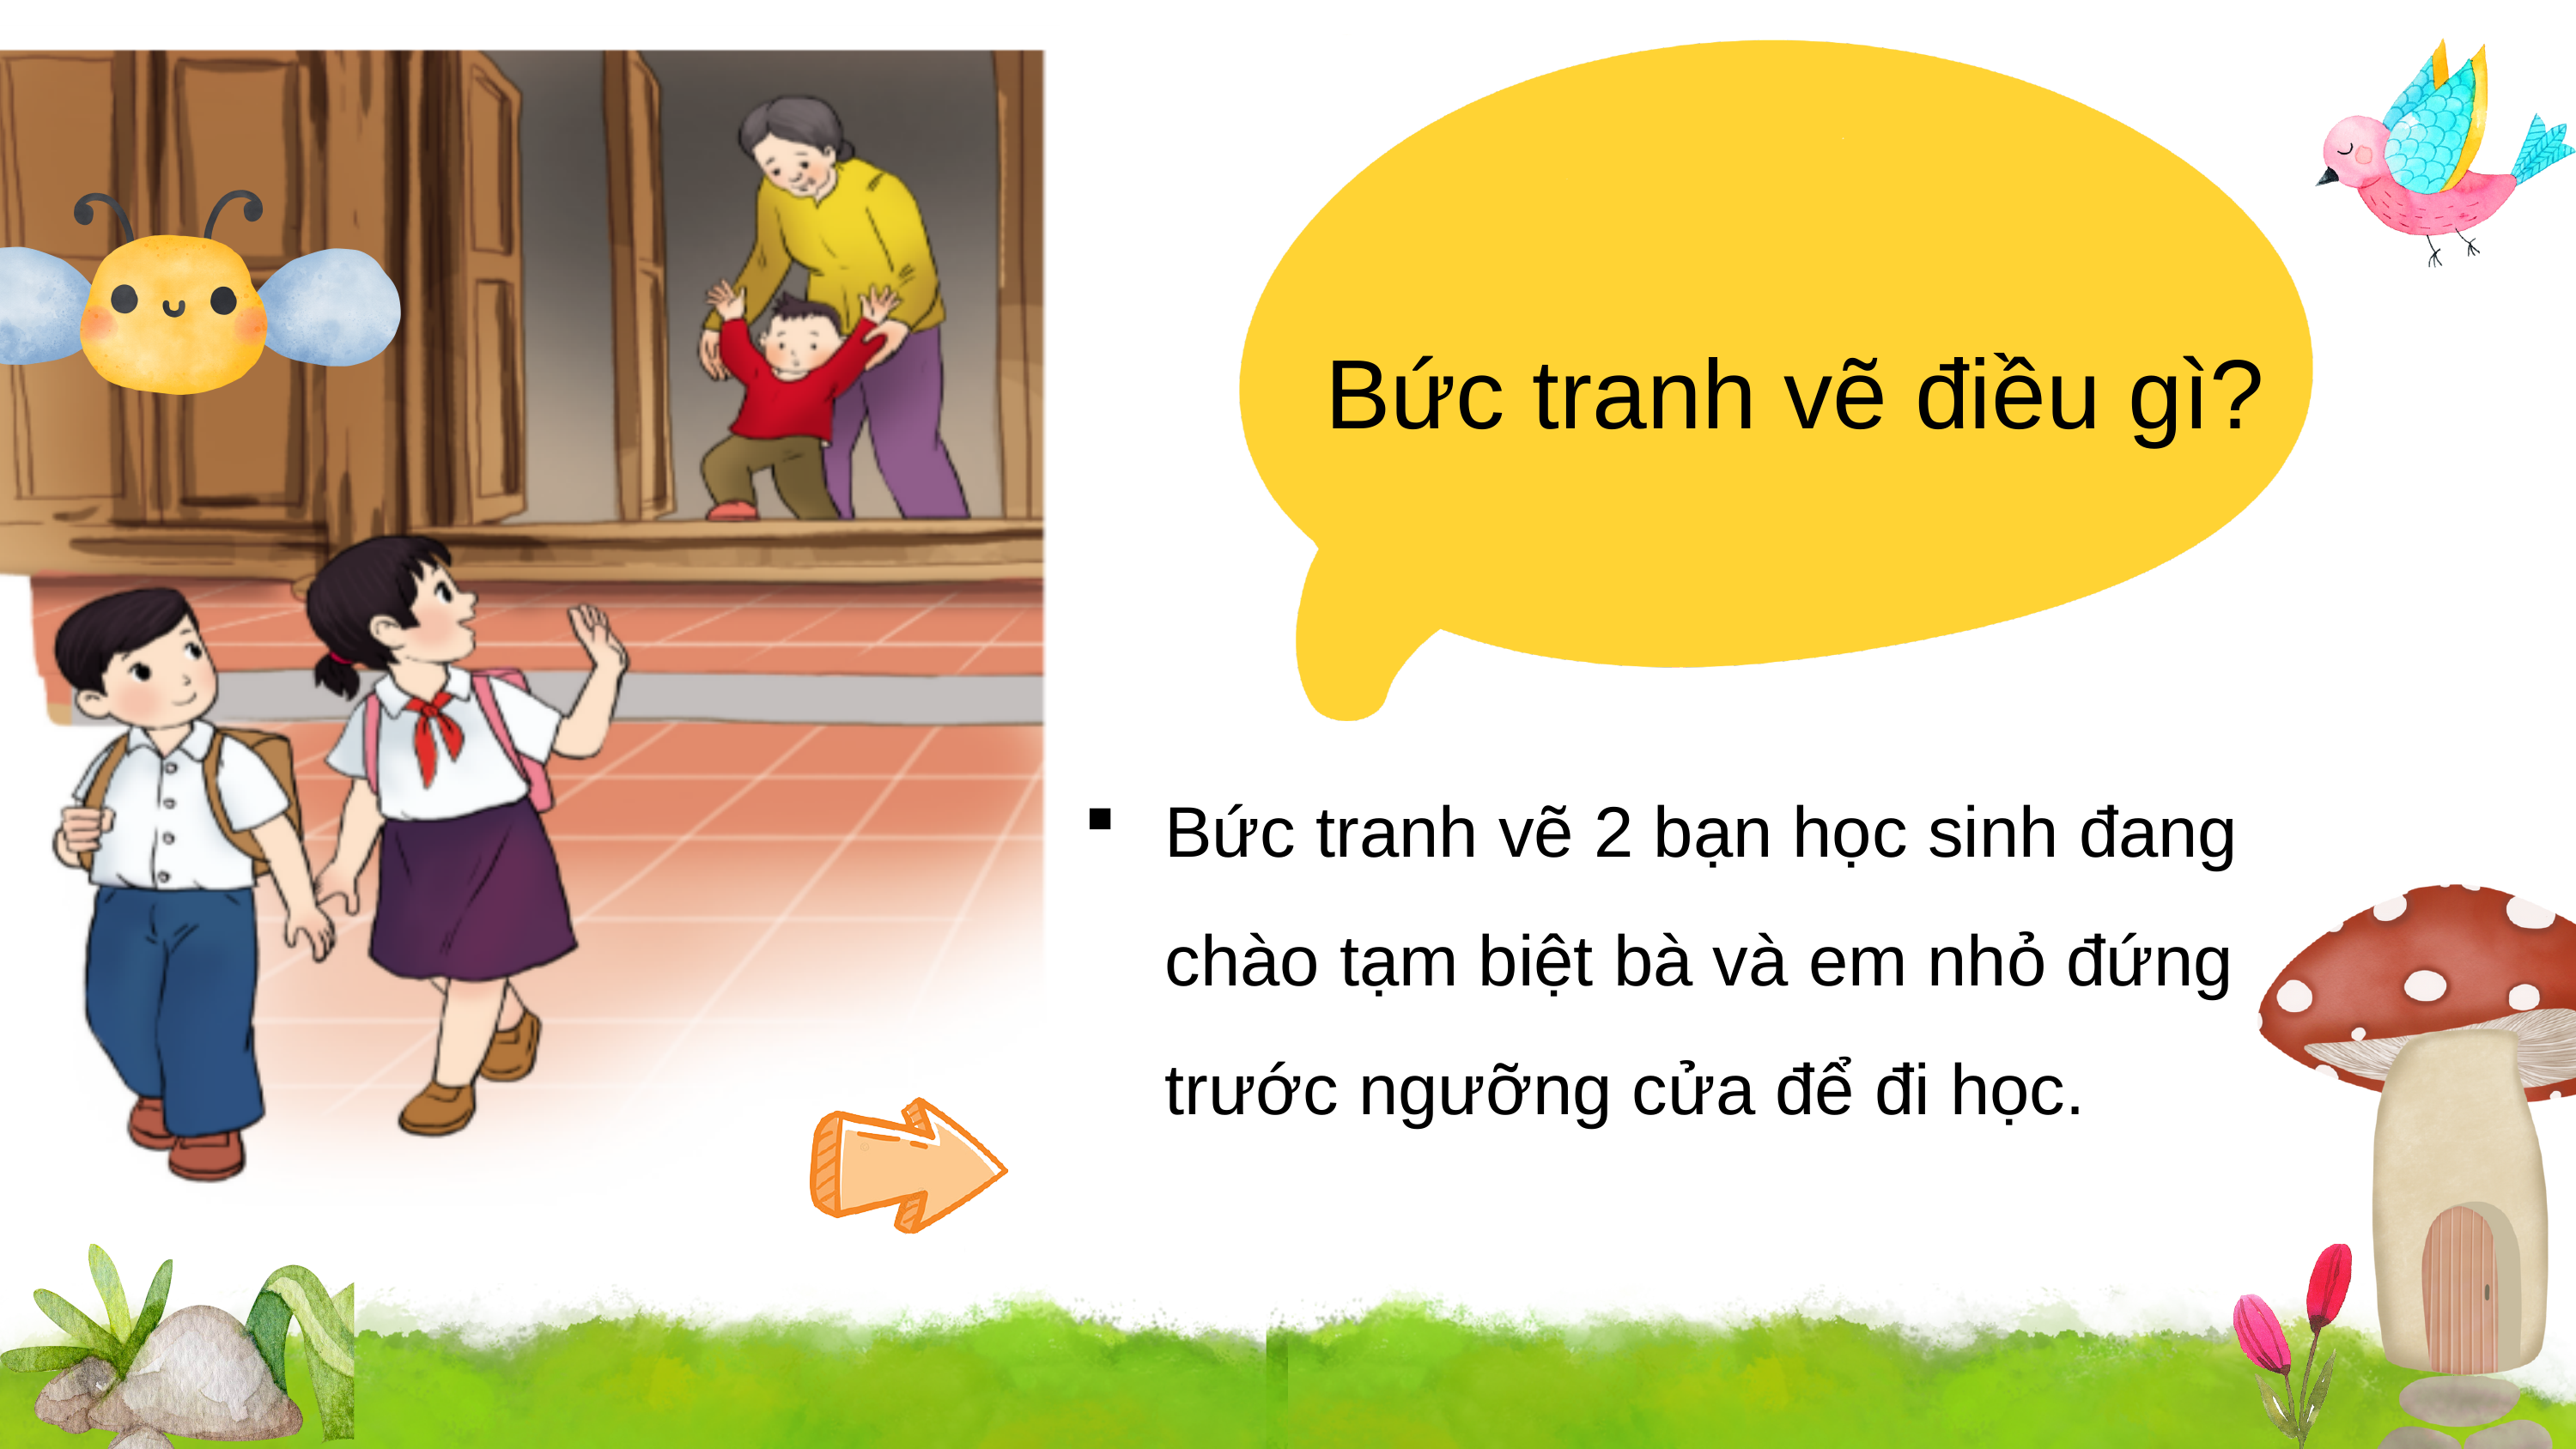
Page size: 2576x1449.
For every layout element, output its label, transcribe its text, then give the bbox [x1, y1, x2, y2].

text_box Bức tranh vẽ 2 bạn học sinh đang chào tạm biệt bà và em nhỏ đứng trước ngưỡng cửa để đi học. [1072, 736, 2330, 1136]
picture [0, 24, 1072, 1272]
picture [0, 883, 2576, 1449]
picture [1237, 34, 2576, 721]
